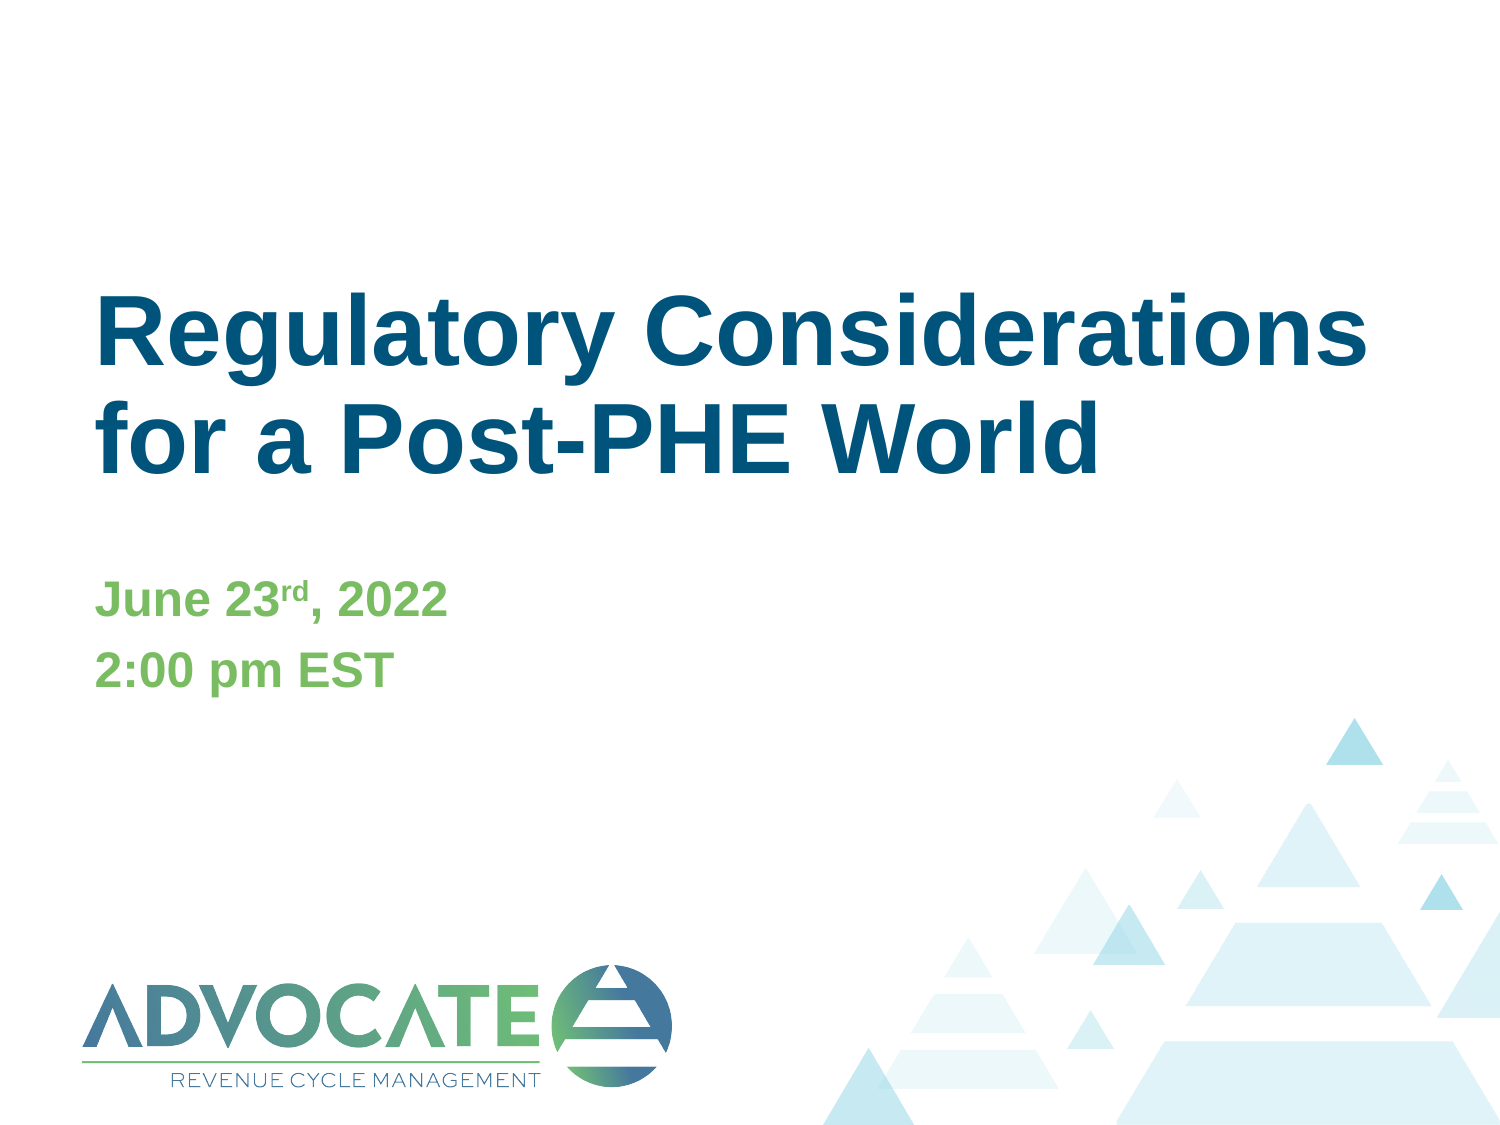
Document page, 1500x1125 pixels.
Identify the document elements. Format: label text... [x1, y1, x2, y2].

title Telehealth [1420, 874, 1463, 910]
subtitle June 23rd, 2022 2:00 pm EST [94, 573, 1220, 699]
picture [82, 965, 672, 1094]
title Regulatory Considerations for a Post-PHE World [94, 279, 1486, 552]
